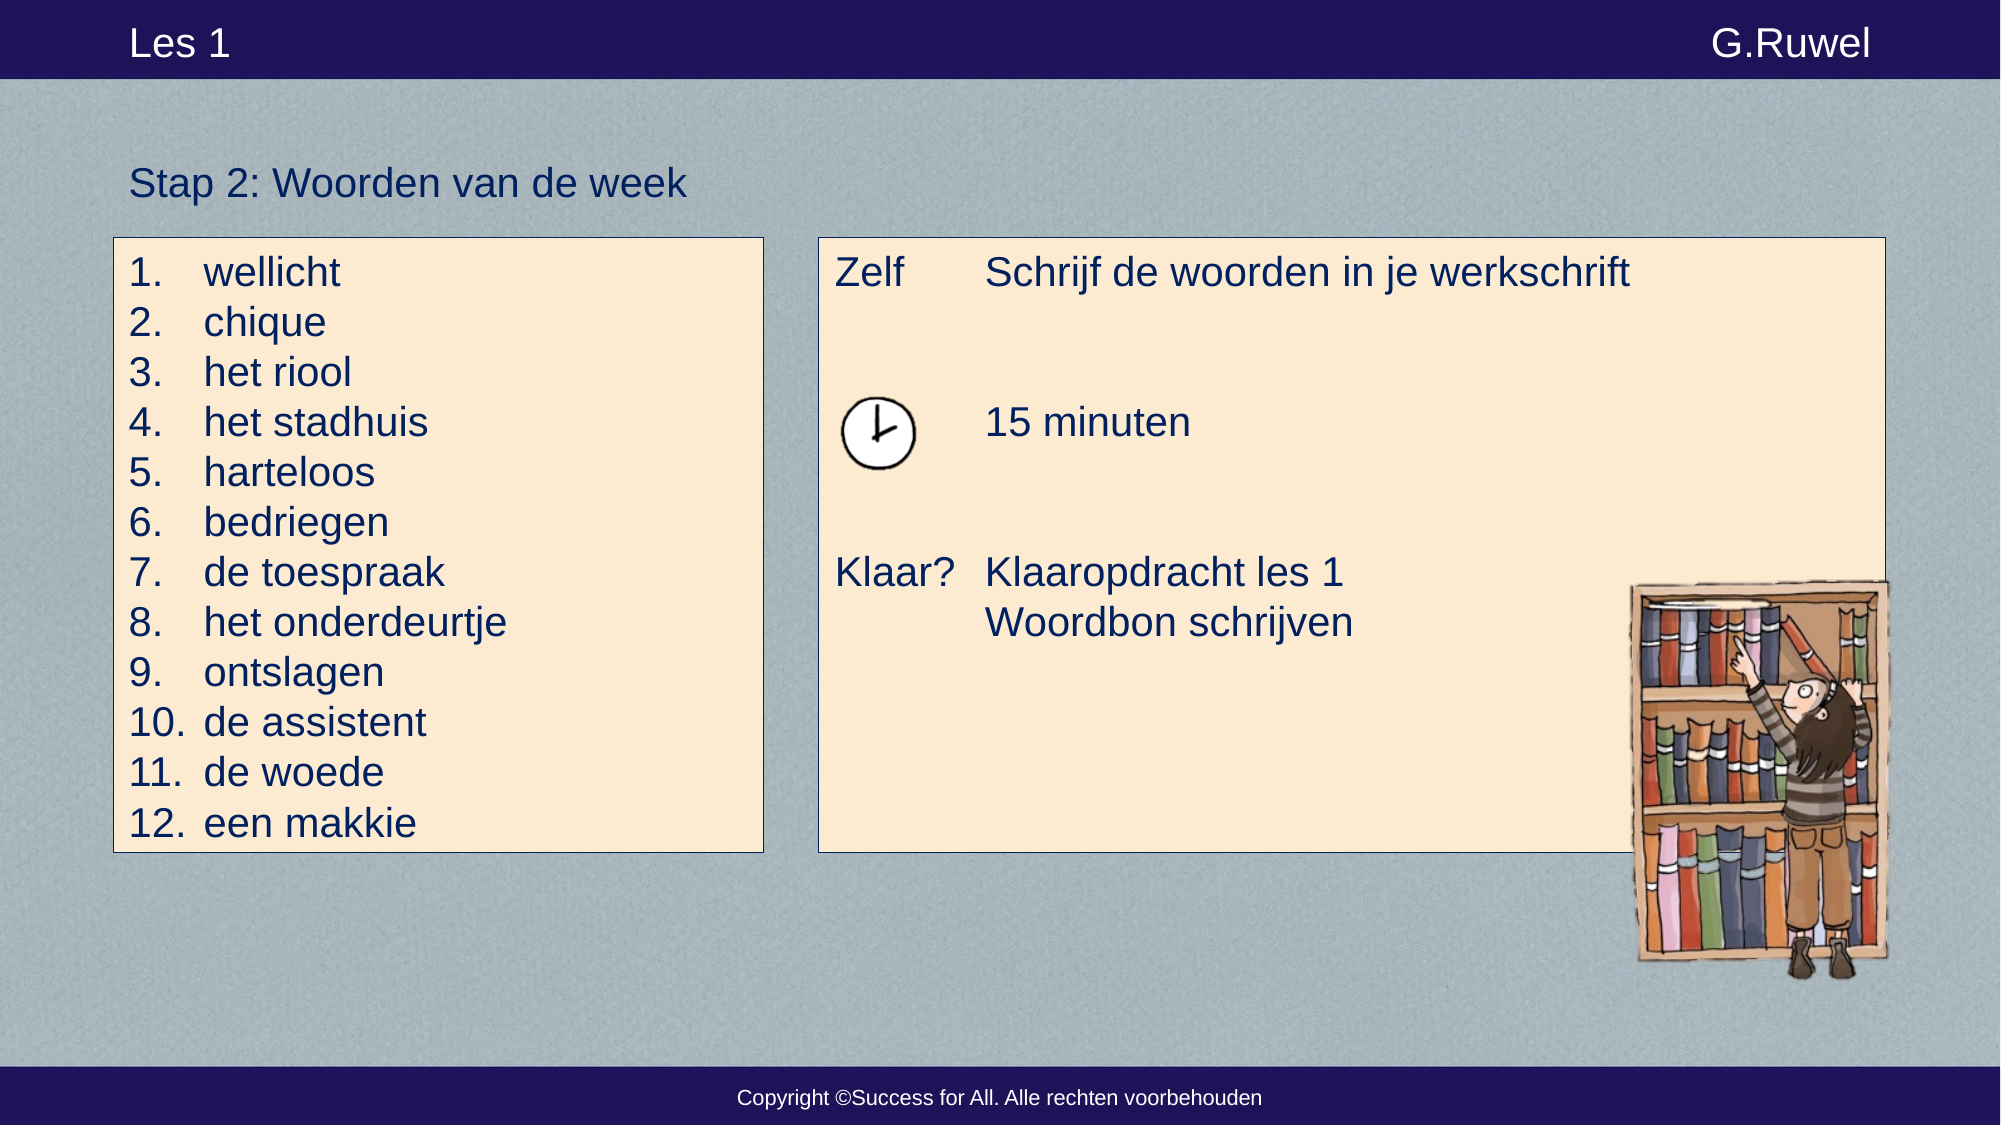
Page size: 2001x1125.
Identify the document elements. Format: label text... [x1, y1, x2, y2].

text_box Zelf Schrijf de woorden in je werkschrift 15 minuten Klaar? Klaaropdracht les 1 Woordbon schrijven [818, 237, 1886, 853]
text_box G.Ruwel [999, 8, 1886, 73]
text_box wellicht chique het riool het stadhuis harteloos bedriegen de toespraak het onderdeurtje ontslagen de assistent de woede een makkie [113, 237, 764, 853]
text_box Stap 2: Woorden van de week [113, 148, 1635, 214]
picture [0, 0, 2001, 1125]
text_box Copyright ©Success for All. Alle rechten voorbehouden [0, 1076, 2000, 1125]
text_box Les 1 [114, 8, 354, 73]
